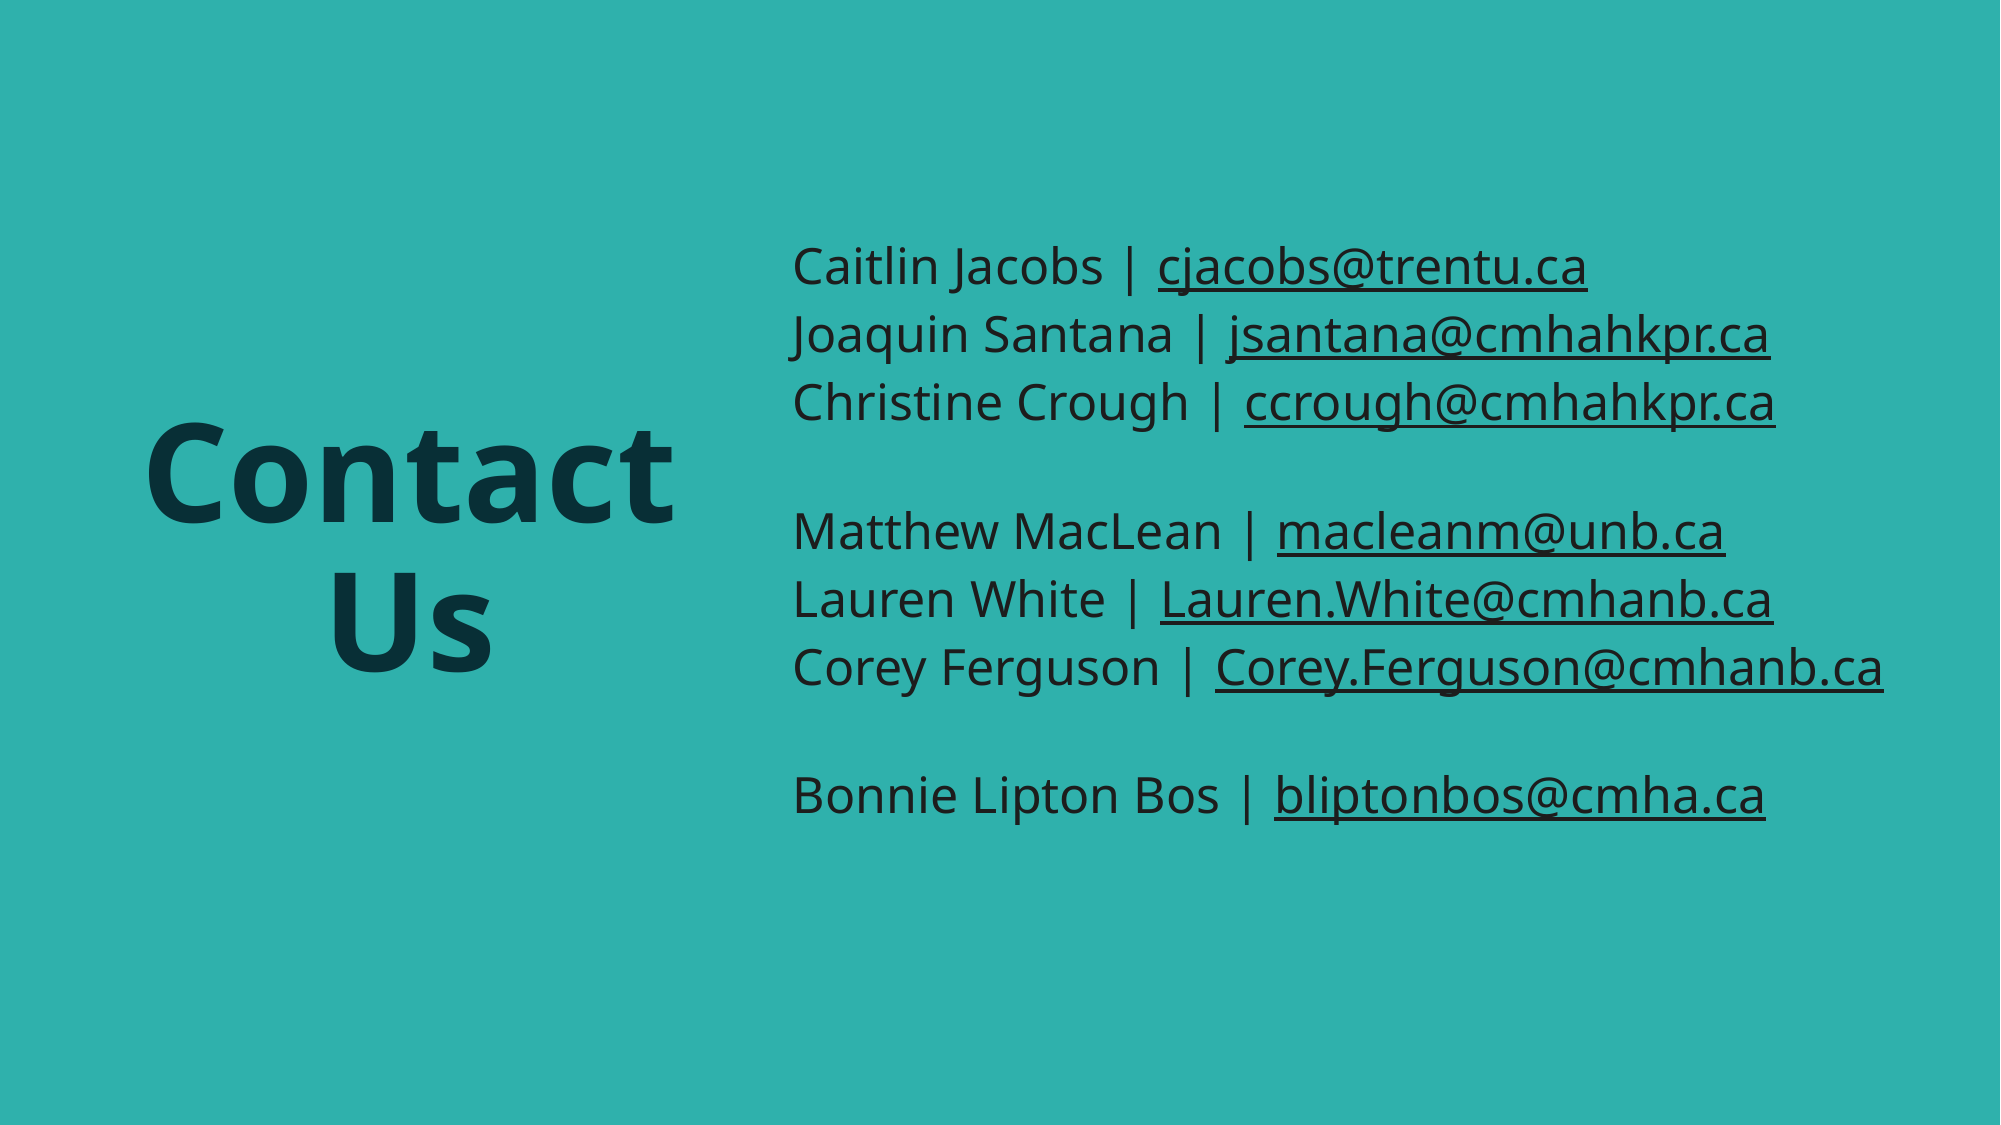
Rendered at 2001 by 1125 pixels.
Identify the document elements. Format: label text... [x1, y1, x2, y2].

list Contact Us [40, 396, 777, 729]
list Caitlin Jacobs | cjacobs@trentu.ca Joaquin Santana | jsantana@cmhahkpr.ca Christine Crough | ccrough@cmhahkpr.ca Matthew MacLean | macleanm@unb.ca Lauren White | Lauren.White@cmhanb.ca Corey Ferguson | Corey.Ferguson@cmhanb.ca Bonnie Lipton Bos | bliptonbos@cmha.ca [777, 226, 2000, 899]
